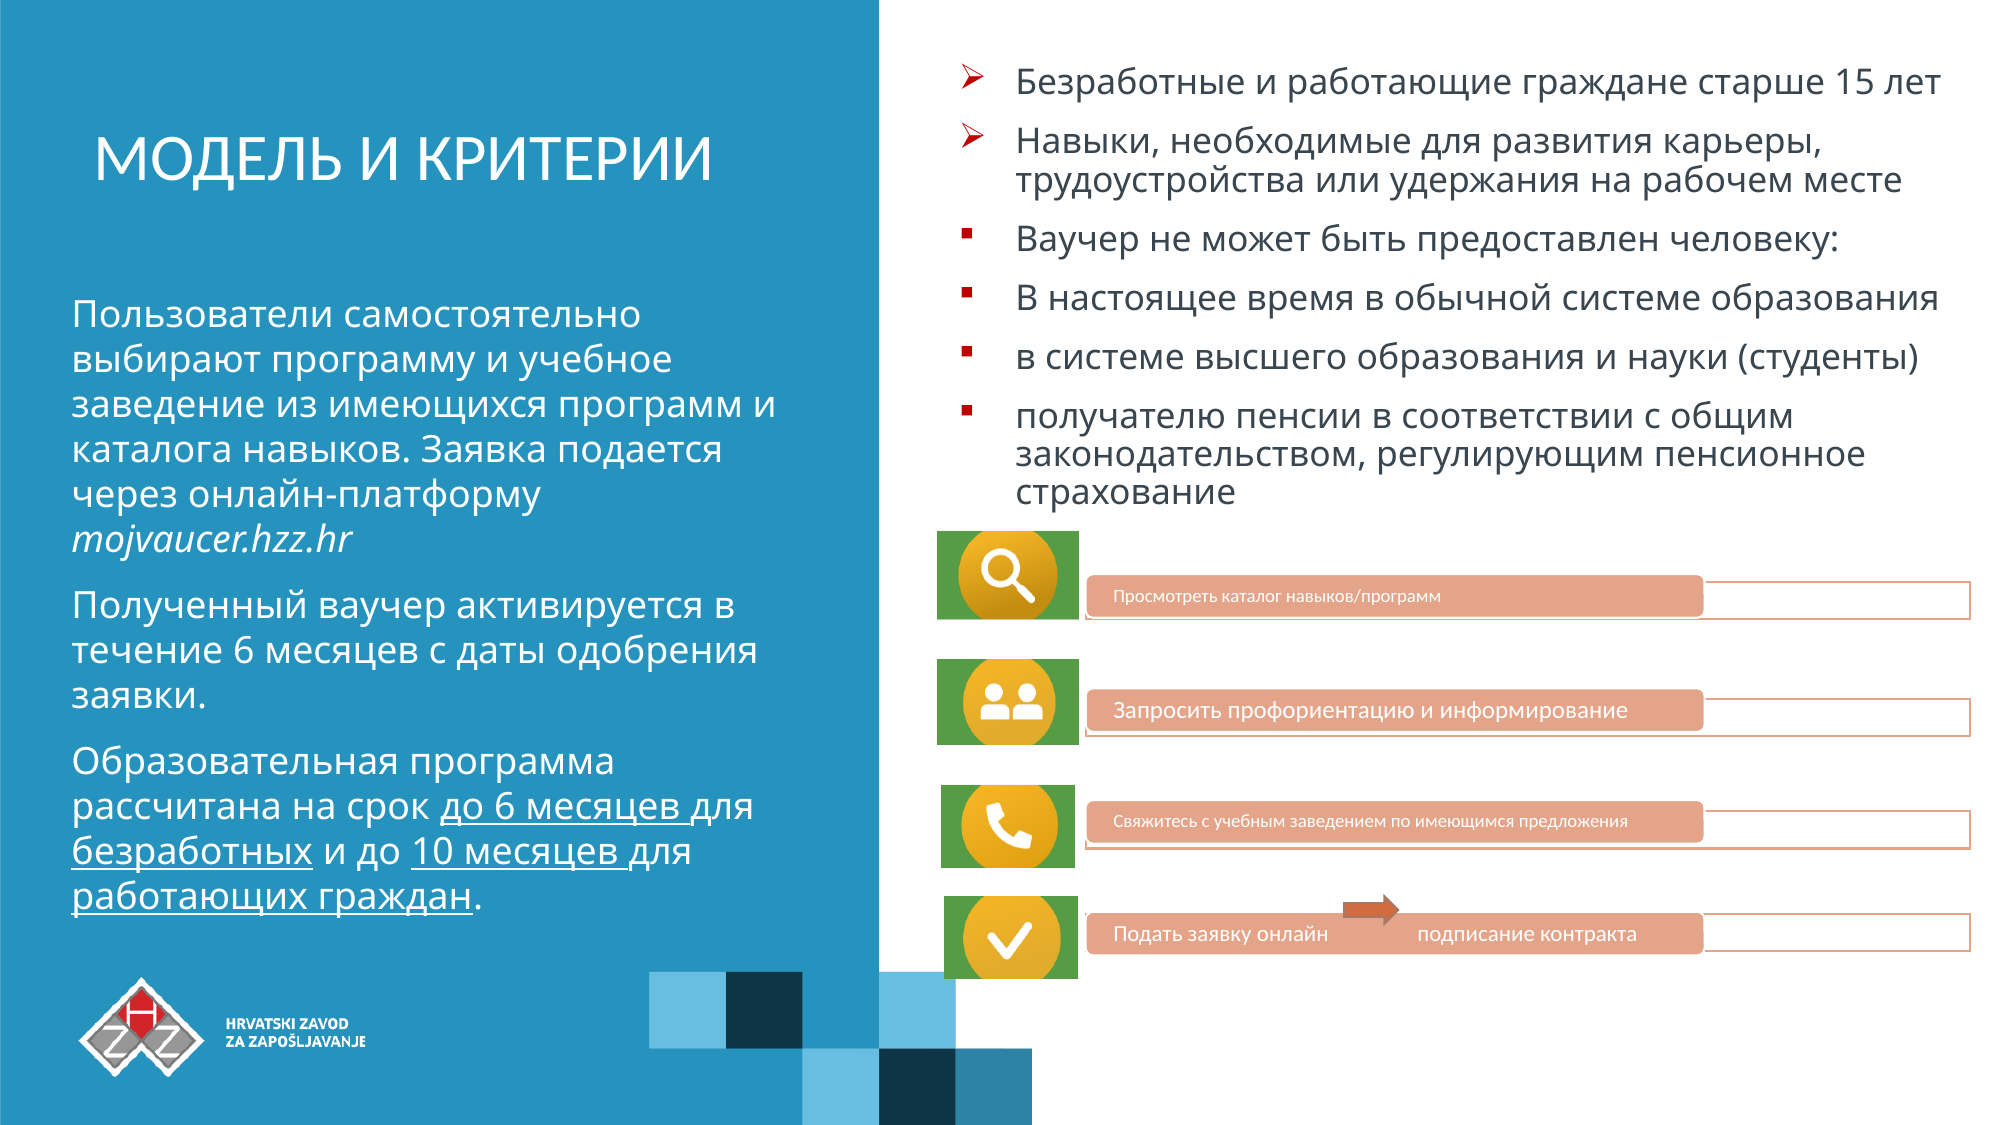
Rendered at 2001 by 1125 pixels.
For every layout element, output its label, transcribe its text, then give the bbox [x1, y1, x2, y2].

title МОДЕЛЬ И КРИТЕРИИ [78, 85, 796, 203]
list Безработные и работающие граждане старше 15 лет Навыки, необходимые для развития карьеры, трудоустройства или удержания на рабочем месте Ваучер не может быть предоставлен человеку: В настоящее время в обычной системе образования в системе высшего образования и науки (студенты) получателю пенсии в соответствии с общим законодательством, регулирующим пенсионное страхование [944, 56, 1963, 1062]
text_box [1085, 473, 1970, 1098]
picture [0, 0, 1079, 1125]
list Пользователи самостоятельно выбирают программу и учебное заведение из имеющихся программ и каталога навыков. Заявка подается через онлайн-платформу mojvaucer.hzz.hr Полученный ваучер активируется в течение 6 месяцев с даты одобрения заявки. Образовательная программа рассчитана на срок до 6 месяцев для безработных и до 10 месяцев для работающих граждан. [47, 283, 827, 979]
